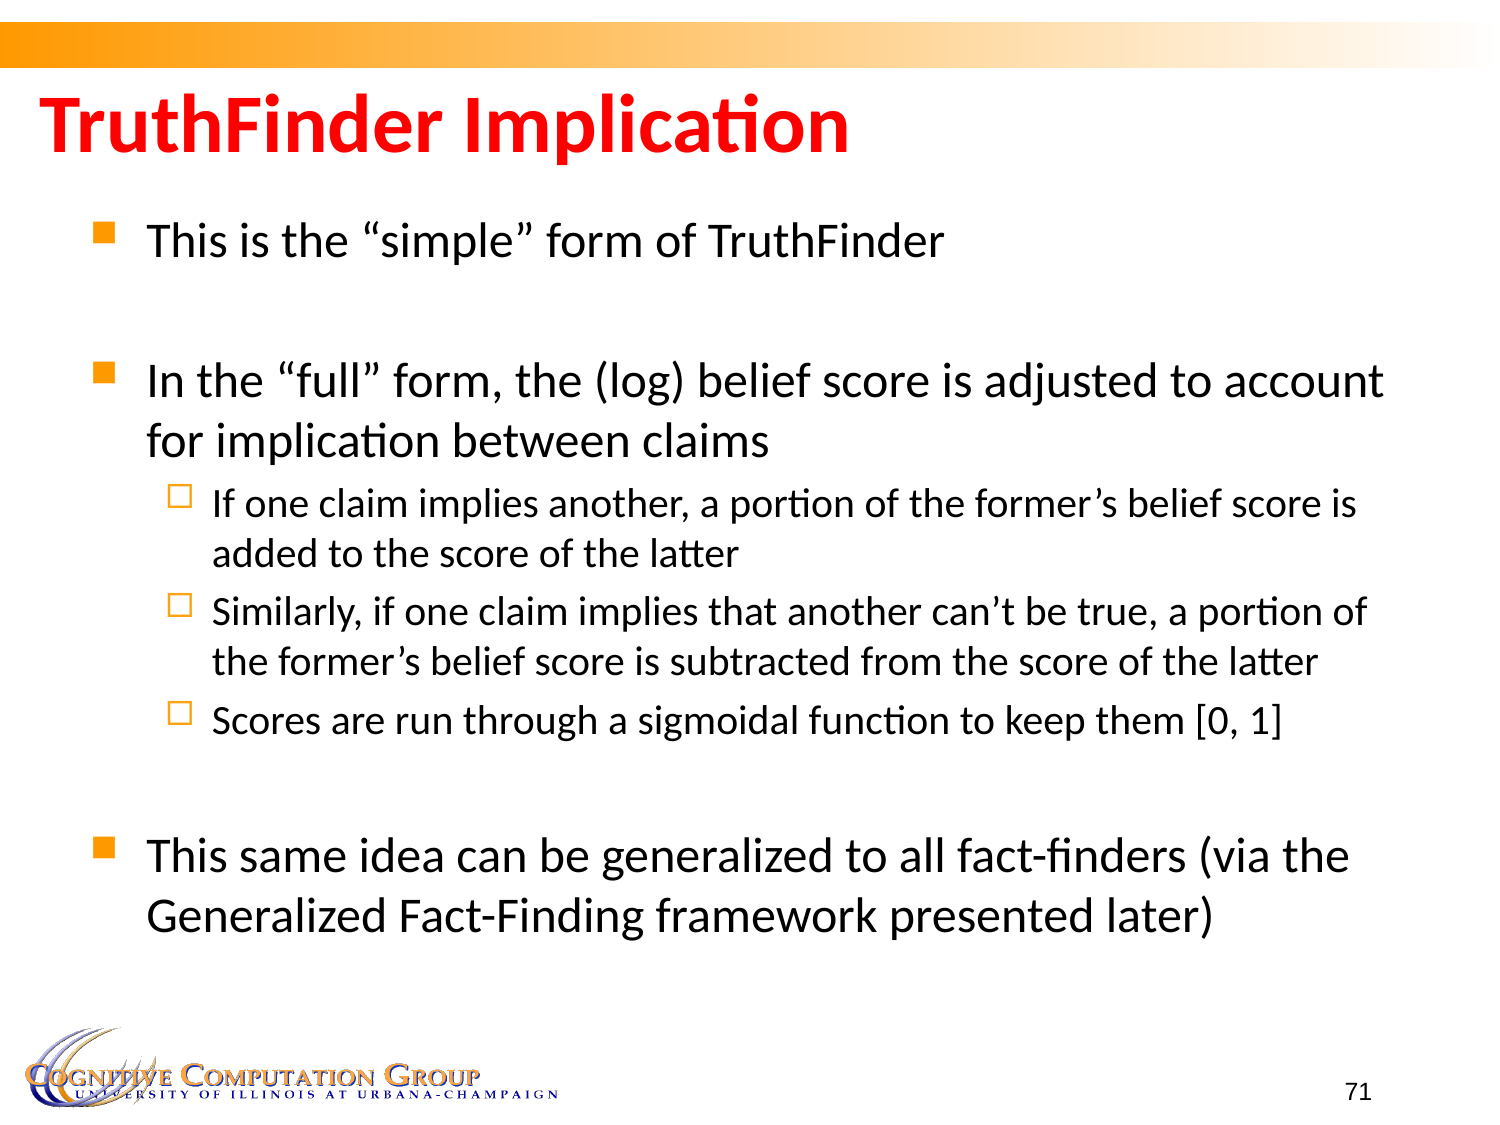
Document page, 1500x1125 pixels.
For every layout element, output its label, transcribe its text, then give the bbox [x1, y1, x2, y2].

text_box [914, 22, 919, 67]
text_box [826, 22, 831, 67]
picture [17, 1024, 563, 1113]
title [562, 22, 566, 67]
list This is the “simple” form of TruthFinder In the “full” form, the (log) belief score is adjusted to account for implication between claims If one claim implies another, a portion of the former’s belief score is added to the score of the latter Similarly, if one claim implies that another can’t be true, a portion of the former’s belief score is subtracted from the score of the latter Scores are run through a sigmoidal function to keep them [0, 1] This same idea can be generalized to all fact-finders (via the Generalized Fact-Finding framework presented later) [75, 200, 1425, 1013]
text_box 1.25 [650, 22, 654, 67]
slide_number 71 [1237, 1074, 1388, 1113]
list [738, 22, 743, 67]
title TruthFinder Implication [24, 75, 1375, 163]
